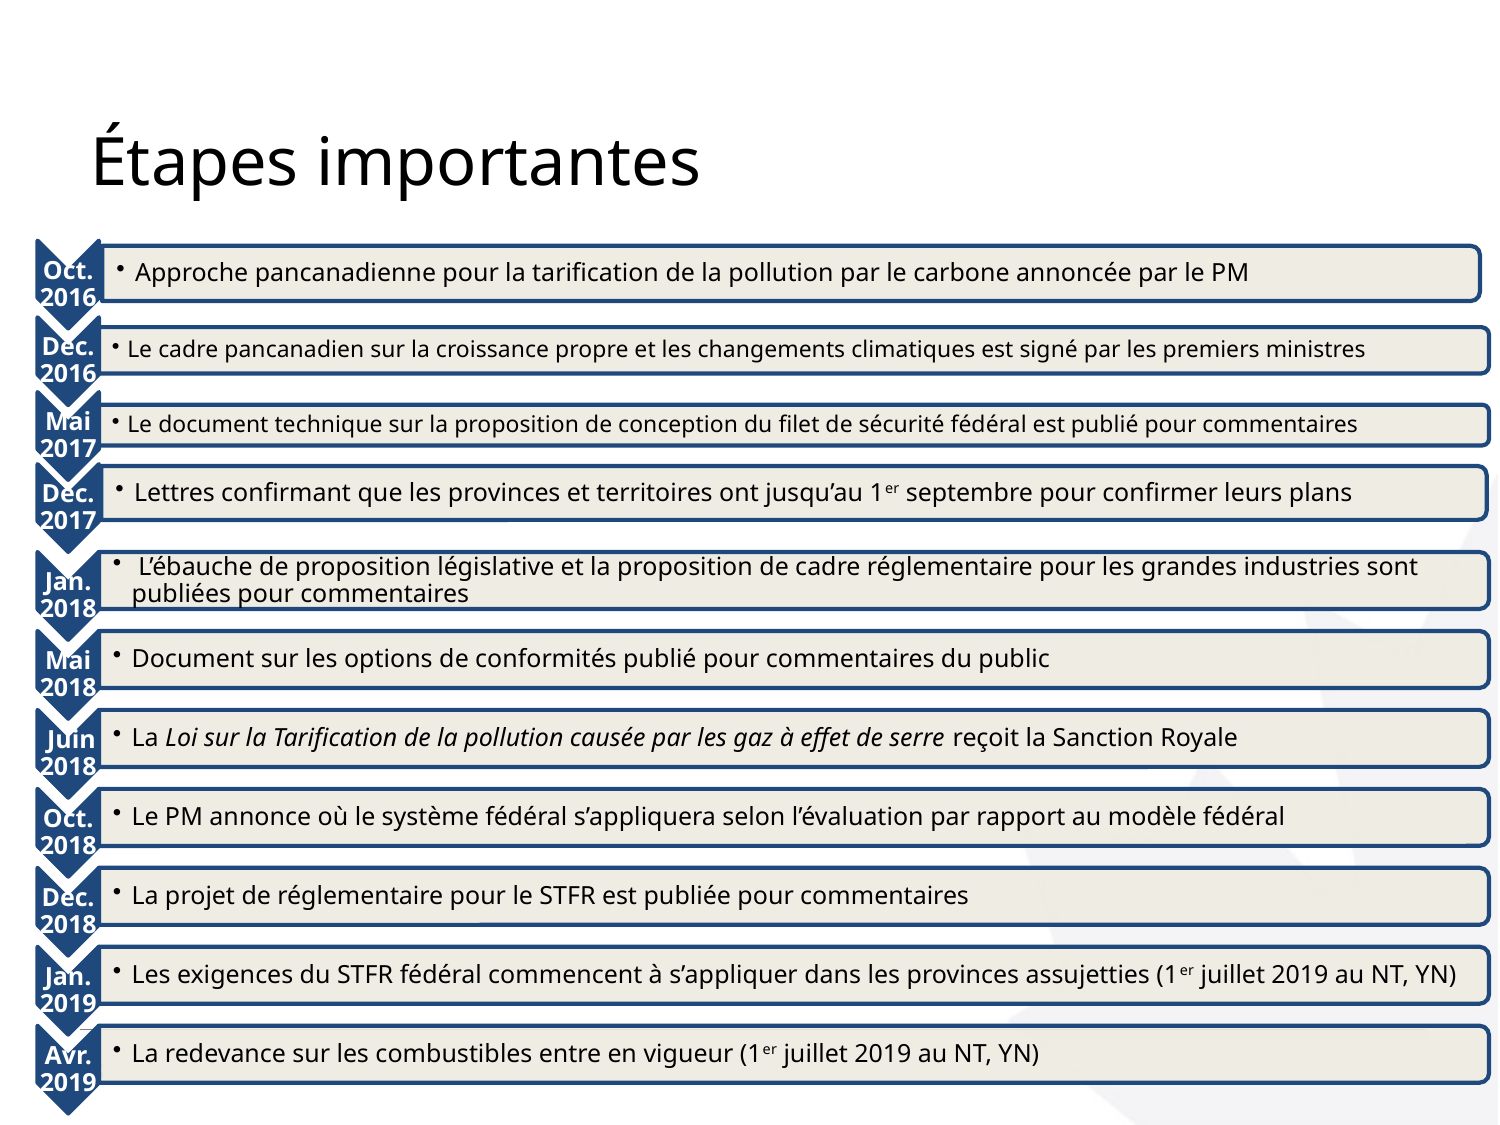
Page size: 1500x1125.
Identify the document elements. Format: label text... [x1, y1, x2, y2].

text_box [37, 235, 1490, 1115]
picture [970, 442, 1498, 1125]
title Étapes importantes [75, 45, 1425, 207]
